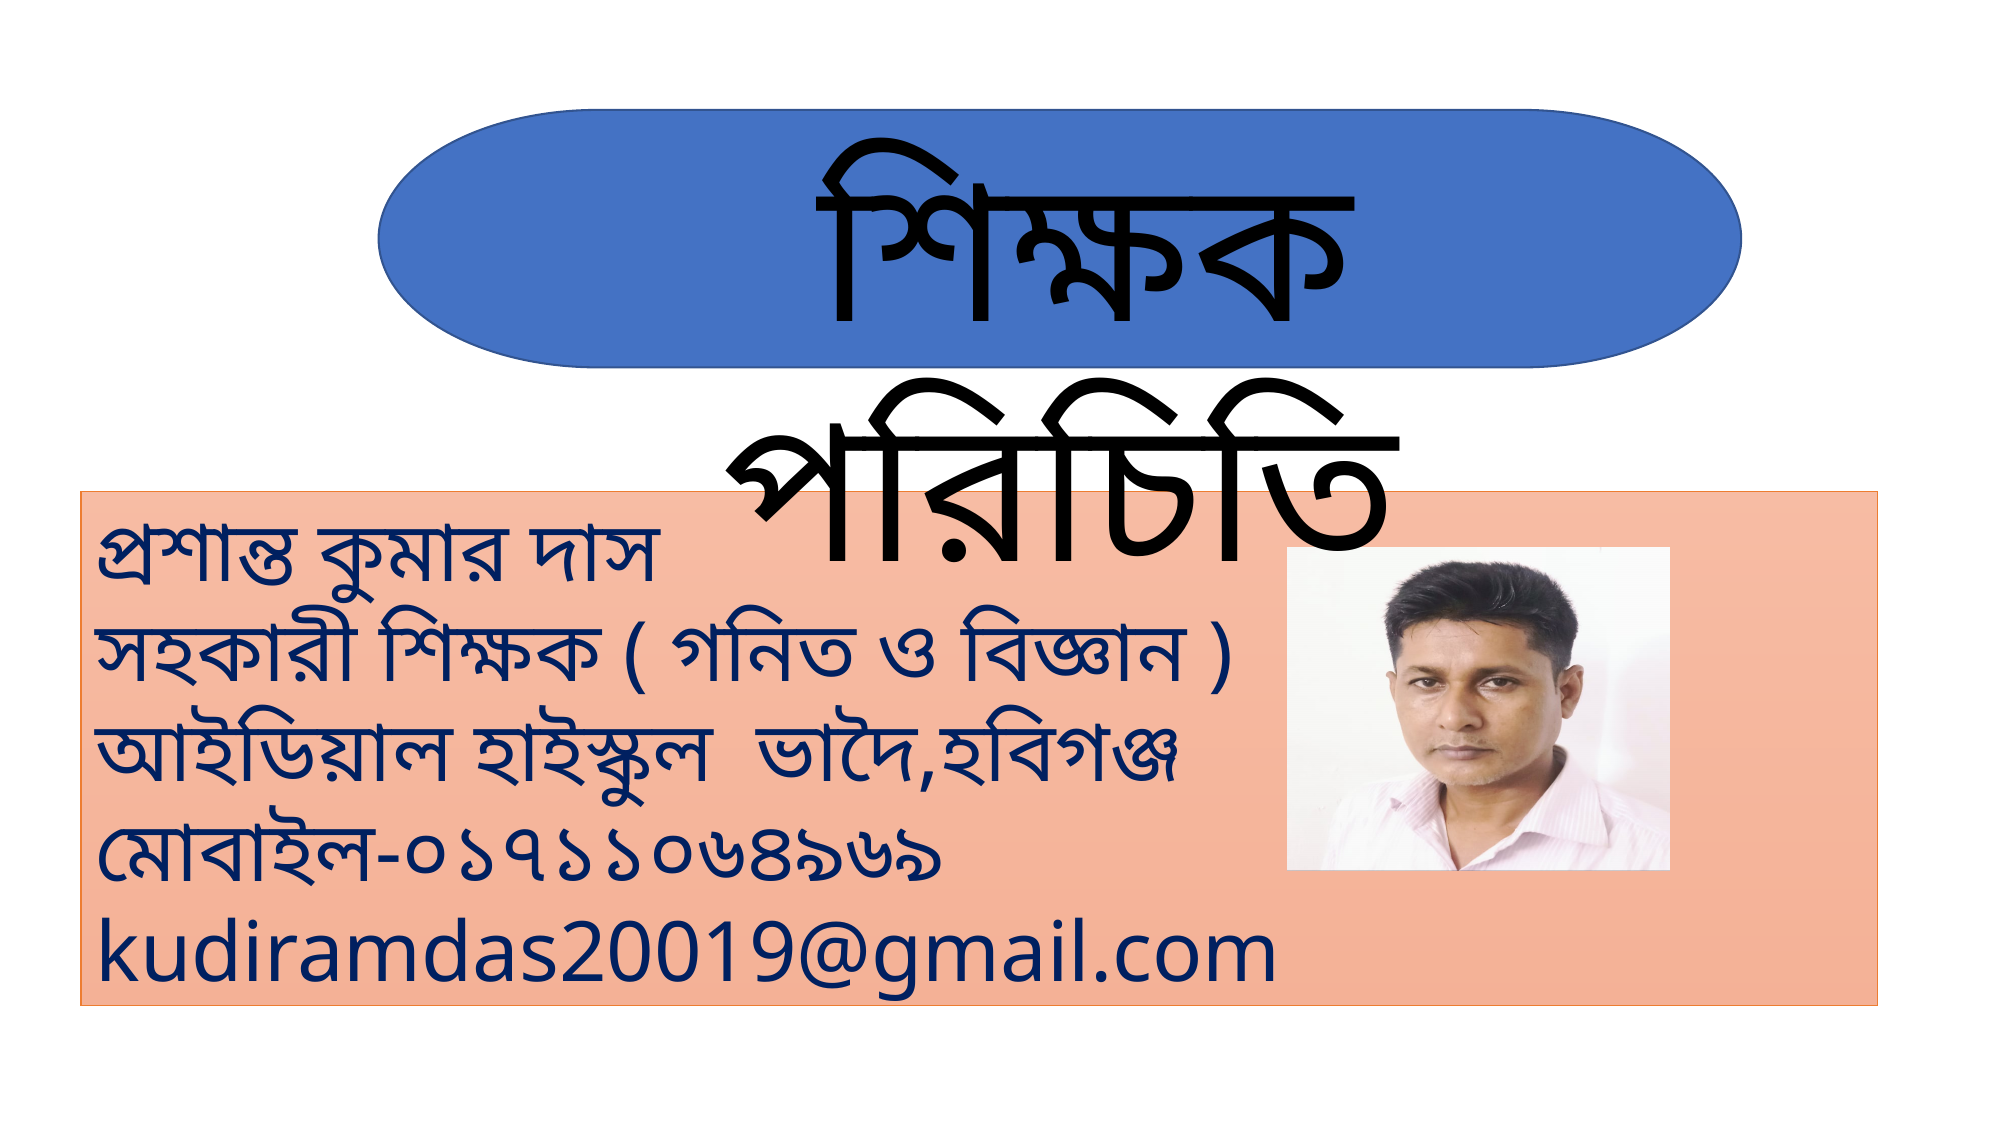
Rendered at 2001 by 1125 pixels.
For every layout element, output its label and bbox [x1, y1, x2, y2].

text_box [378, 109, 1742, 372]
text_box [80, 491, 1878, 1012]
